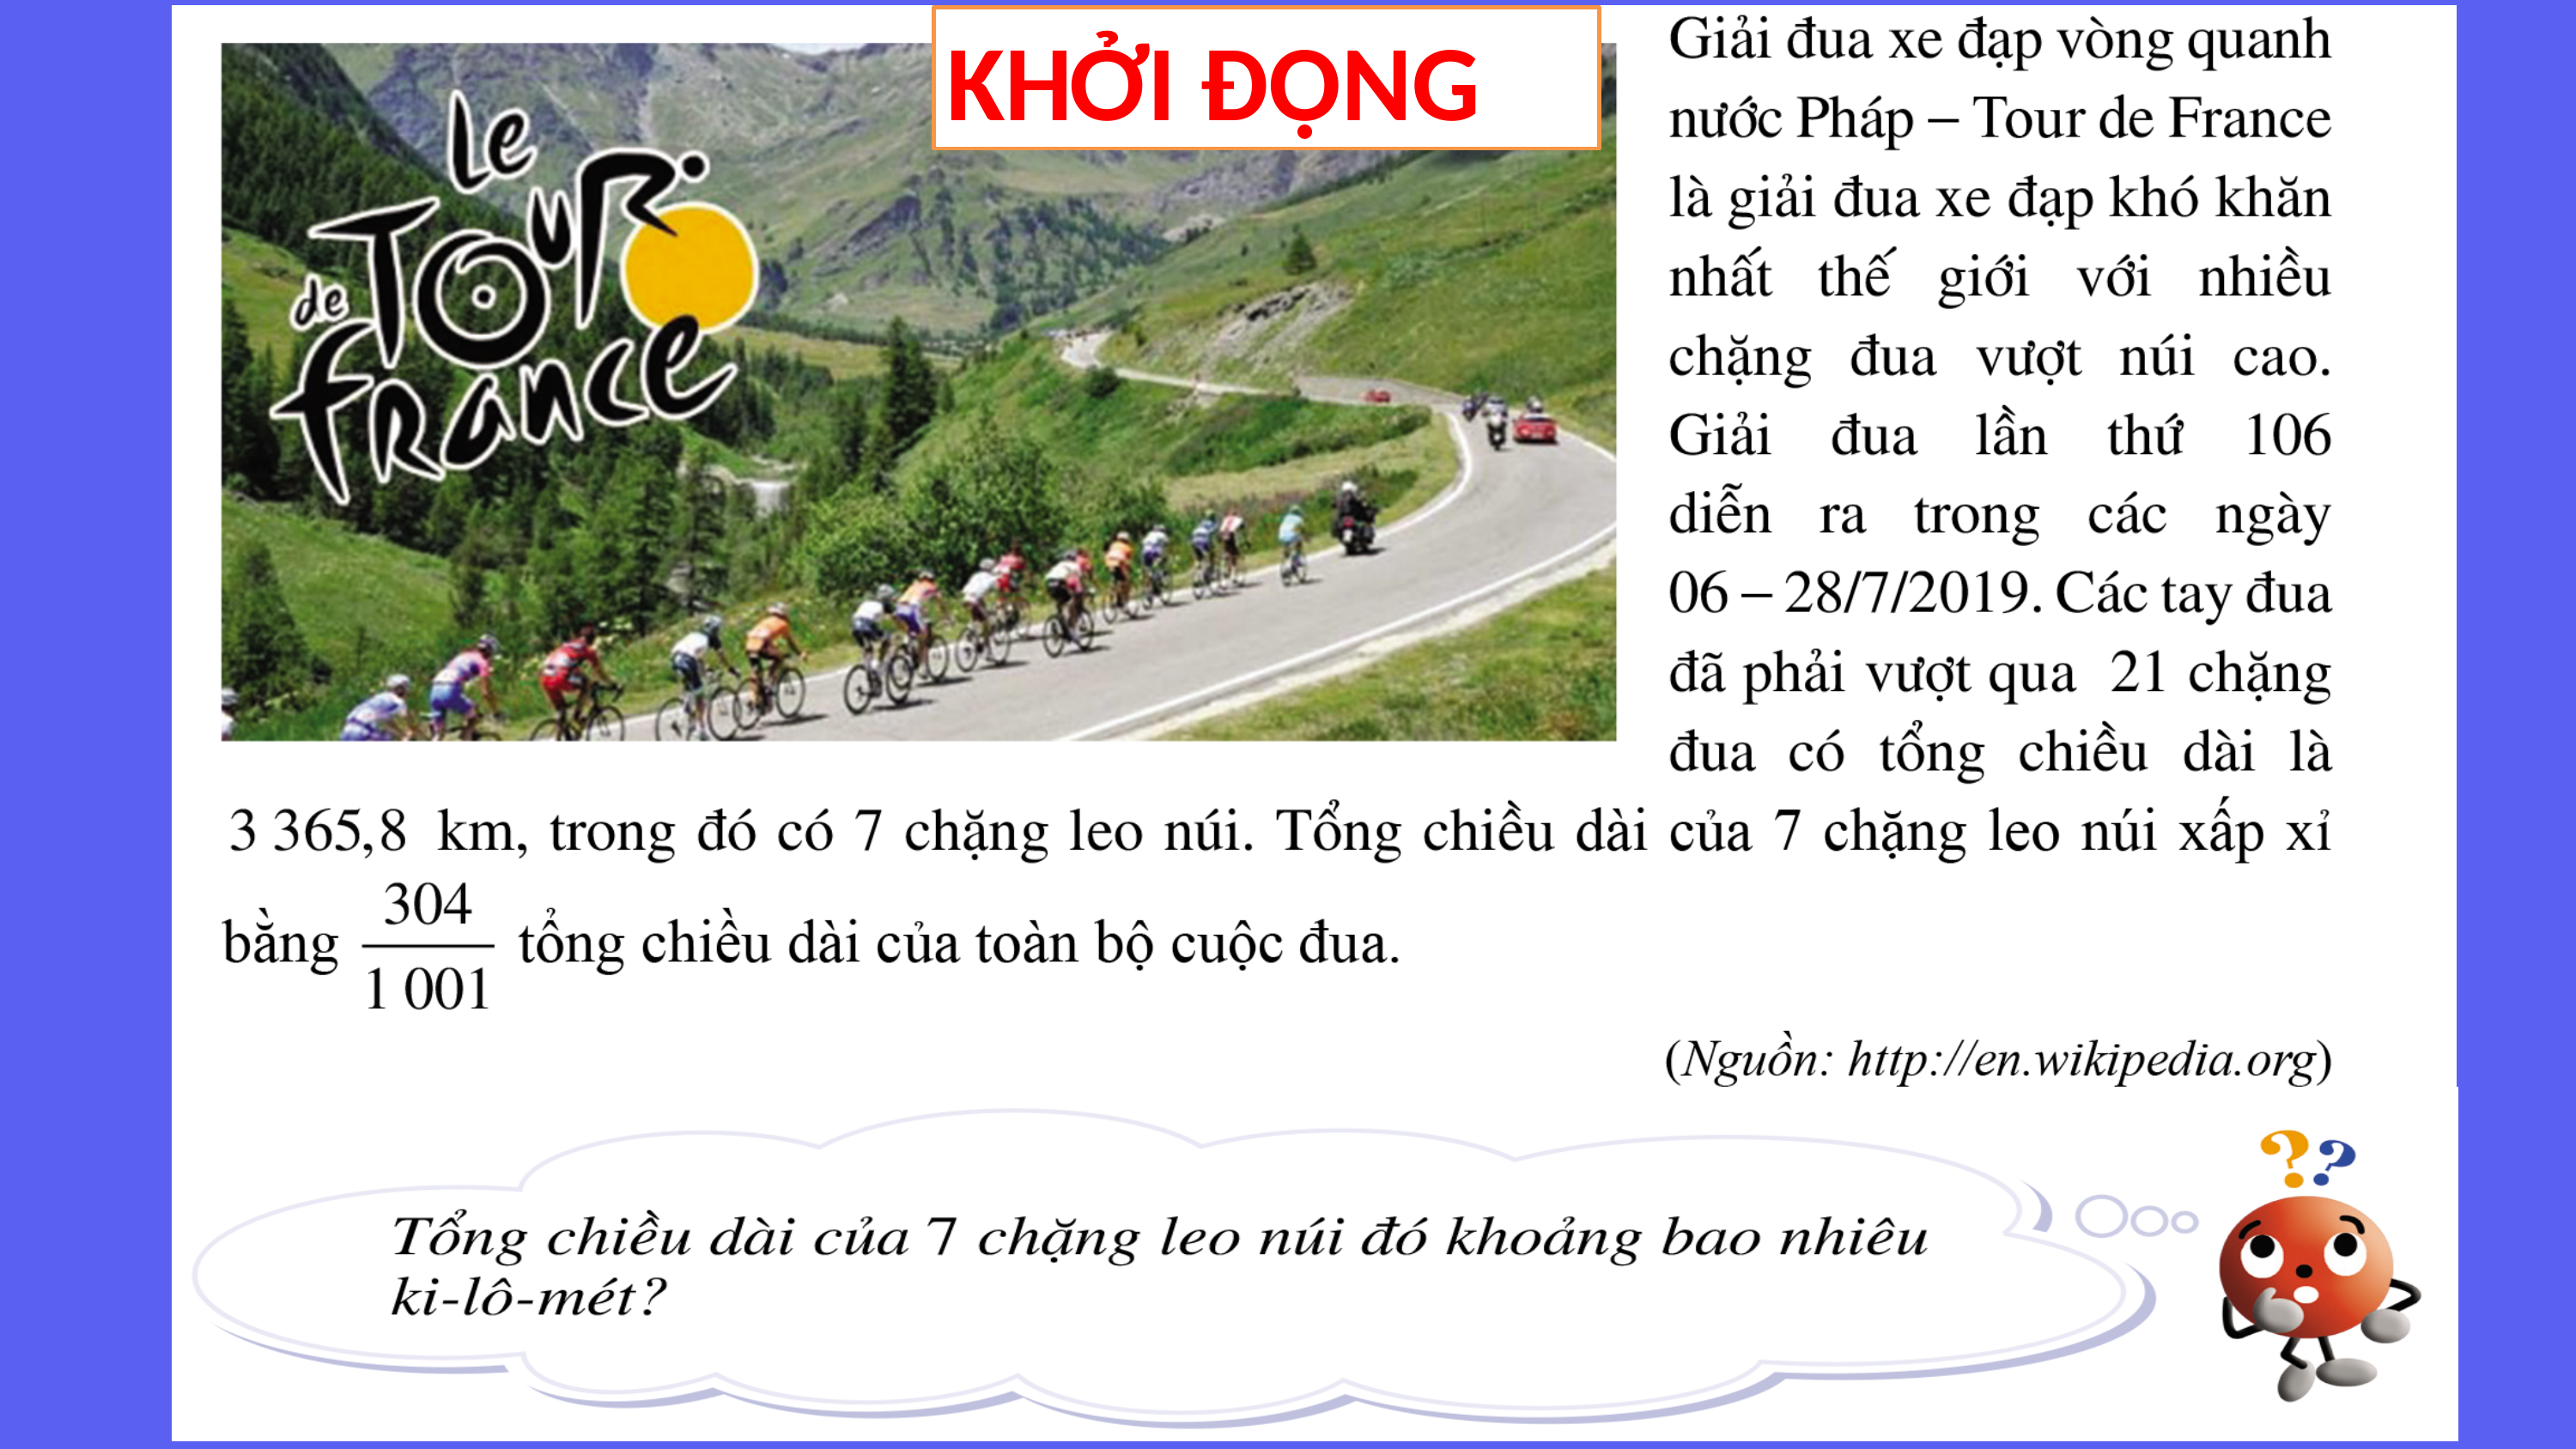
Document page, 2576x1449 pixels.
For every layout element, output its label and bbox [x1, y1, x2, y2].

picture [171, 4, 2458, 1442]
